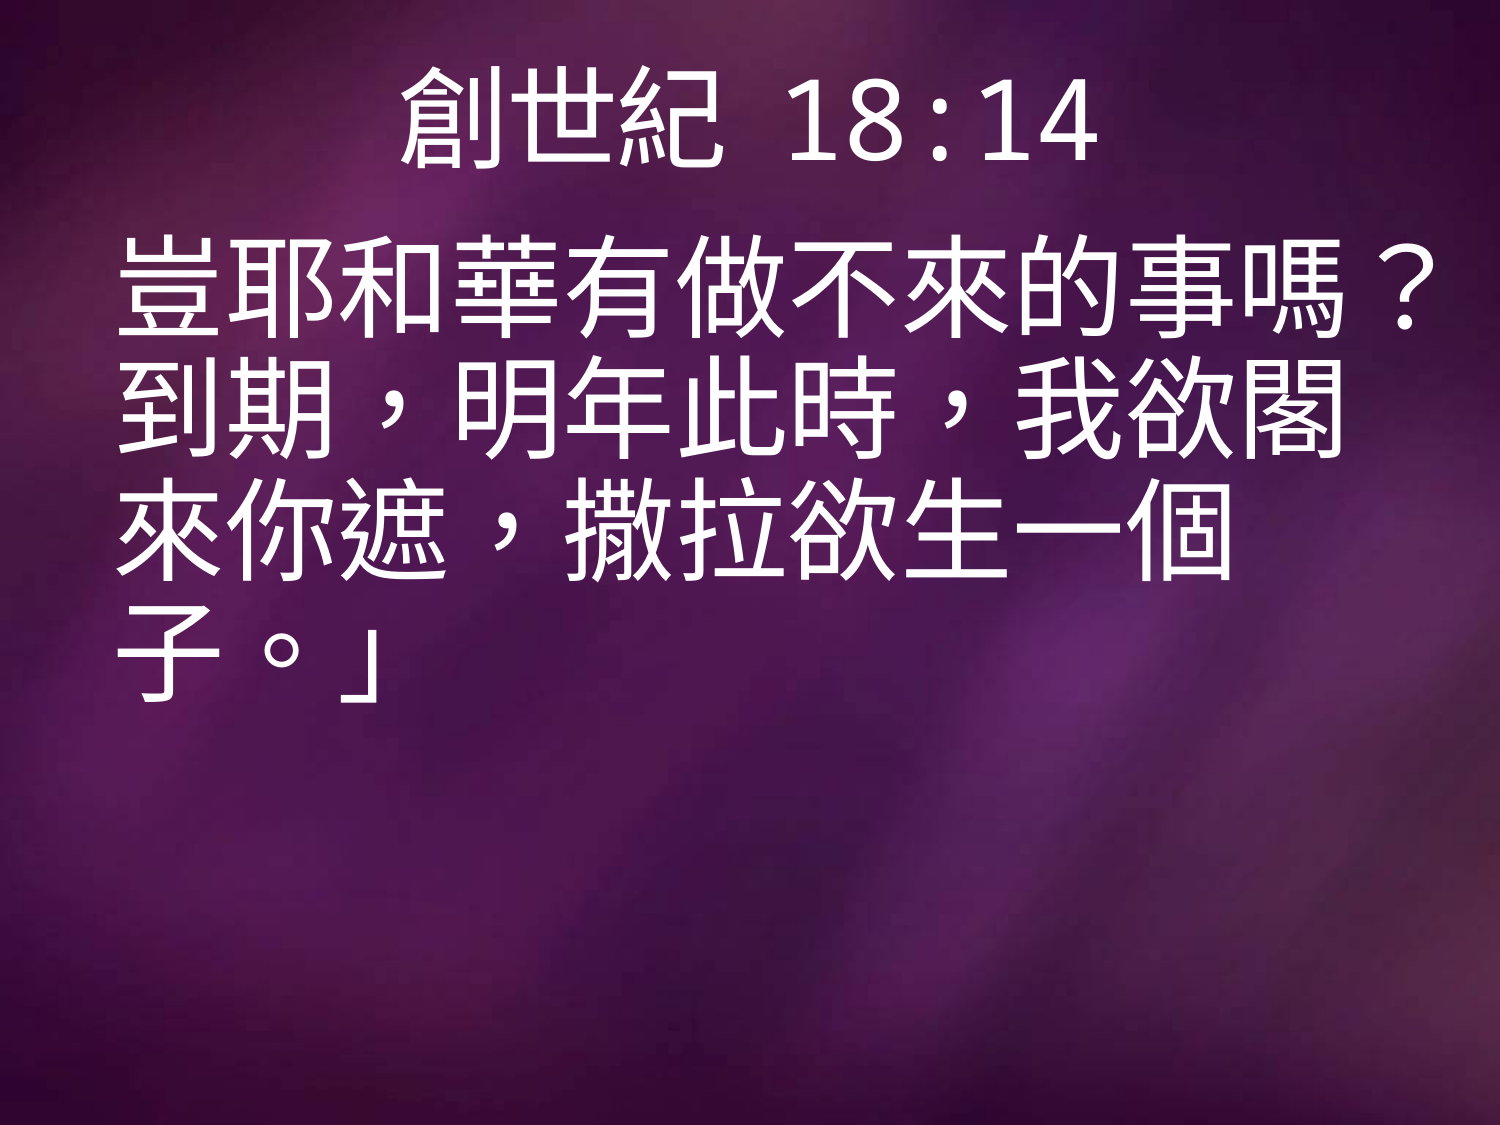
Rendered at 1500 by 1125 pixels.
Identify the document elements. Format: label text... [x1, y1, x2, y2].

picture [0, 0, 1500, 1125]
list 豈耶和華有做不來的事嗎？到期，明年此時，我欲閣來你遮，撒拉欲生一個子。」 [112, 231, 1400, 723]
title 創世紀 18:14 [62, 63, 1438, 187]
